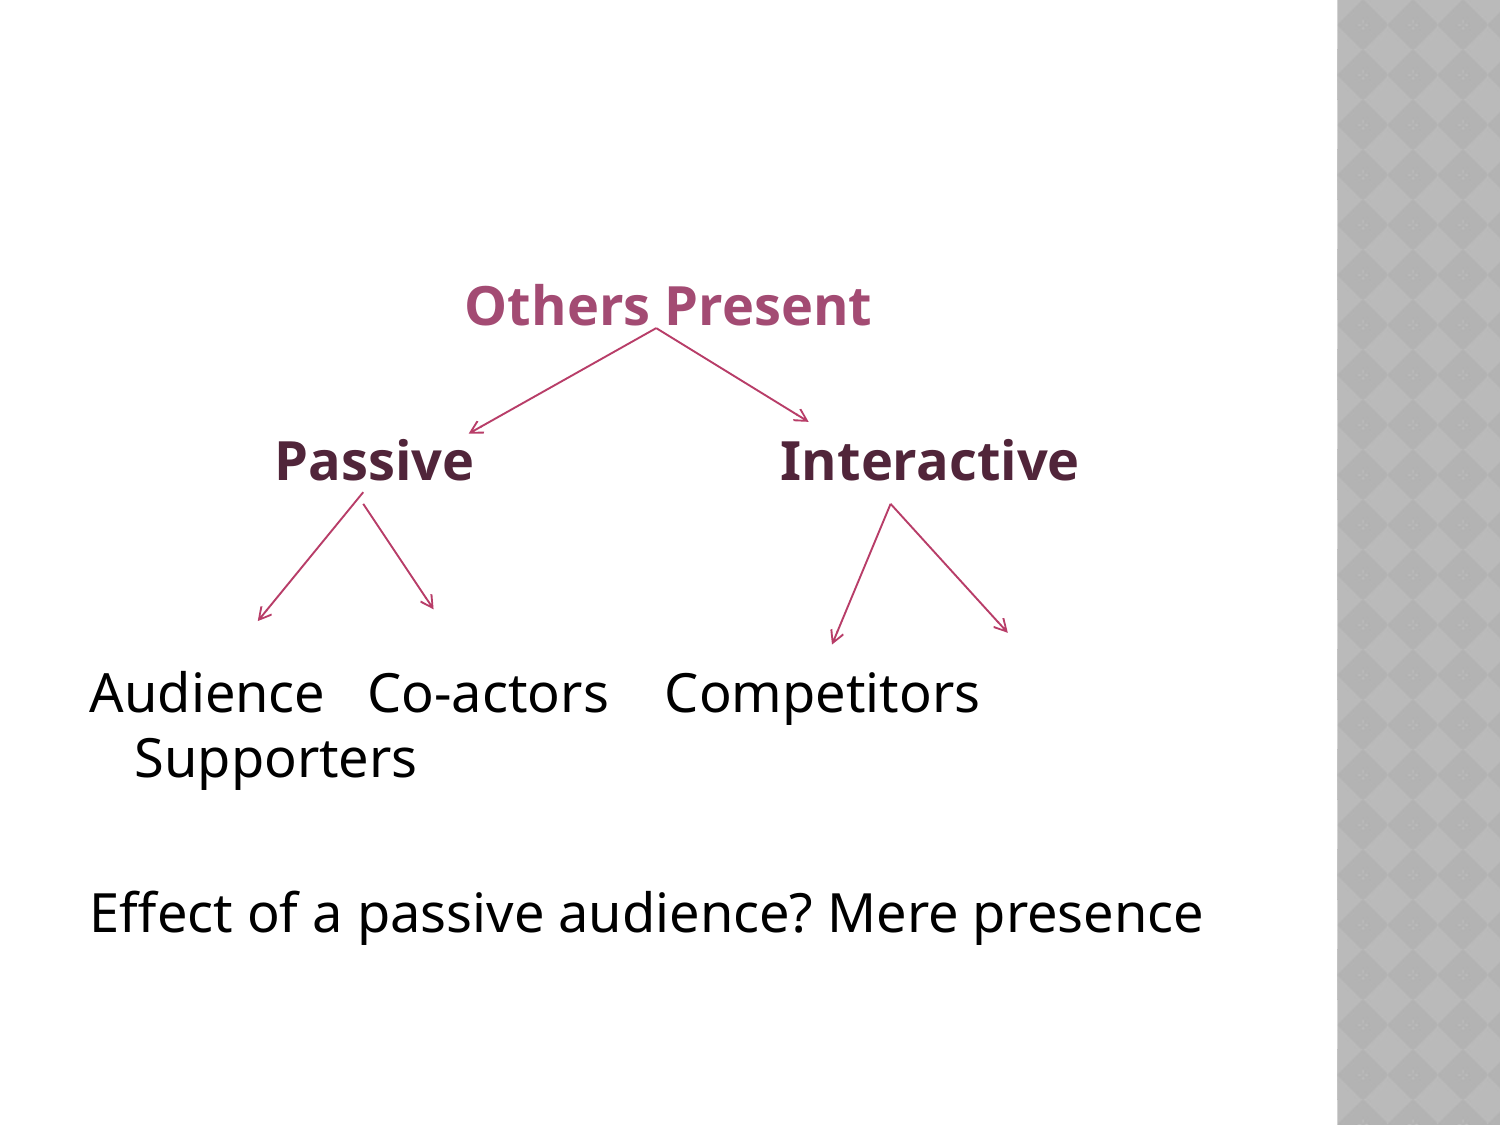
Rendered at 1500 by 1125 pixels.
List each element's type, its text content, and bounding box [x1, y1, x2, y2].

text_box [245, 503, 376, 610]
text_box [468, 327, 657, 434]
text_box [884, 509, 1015, 628]
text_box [790, 544, 878, 604]
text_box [655, 327, 809, 423]
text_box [345, 521, 452, 593]
list Others Present Passive Interactive Audience Co-actors Competitors Supporters Effect of a passive audience? Mere presence [75, 264, 1263, 1059]
